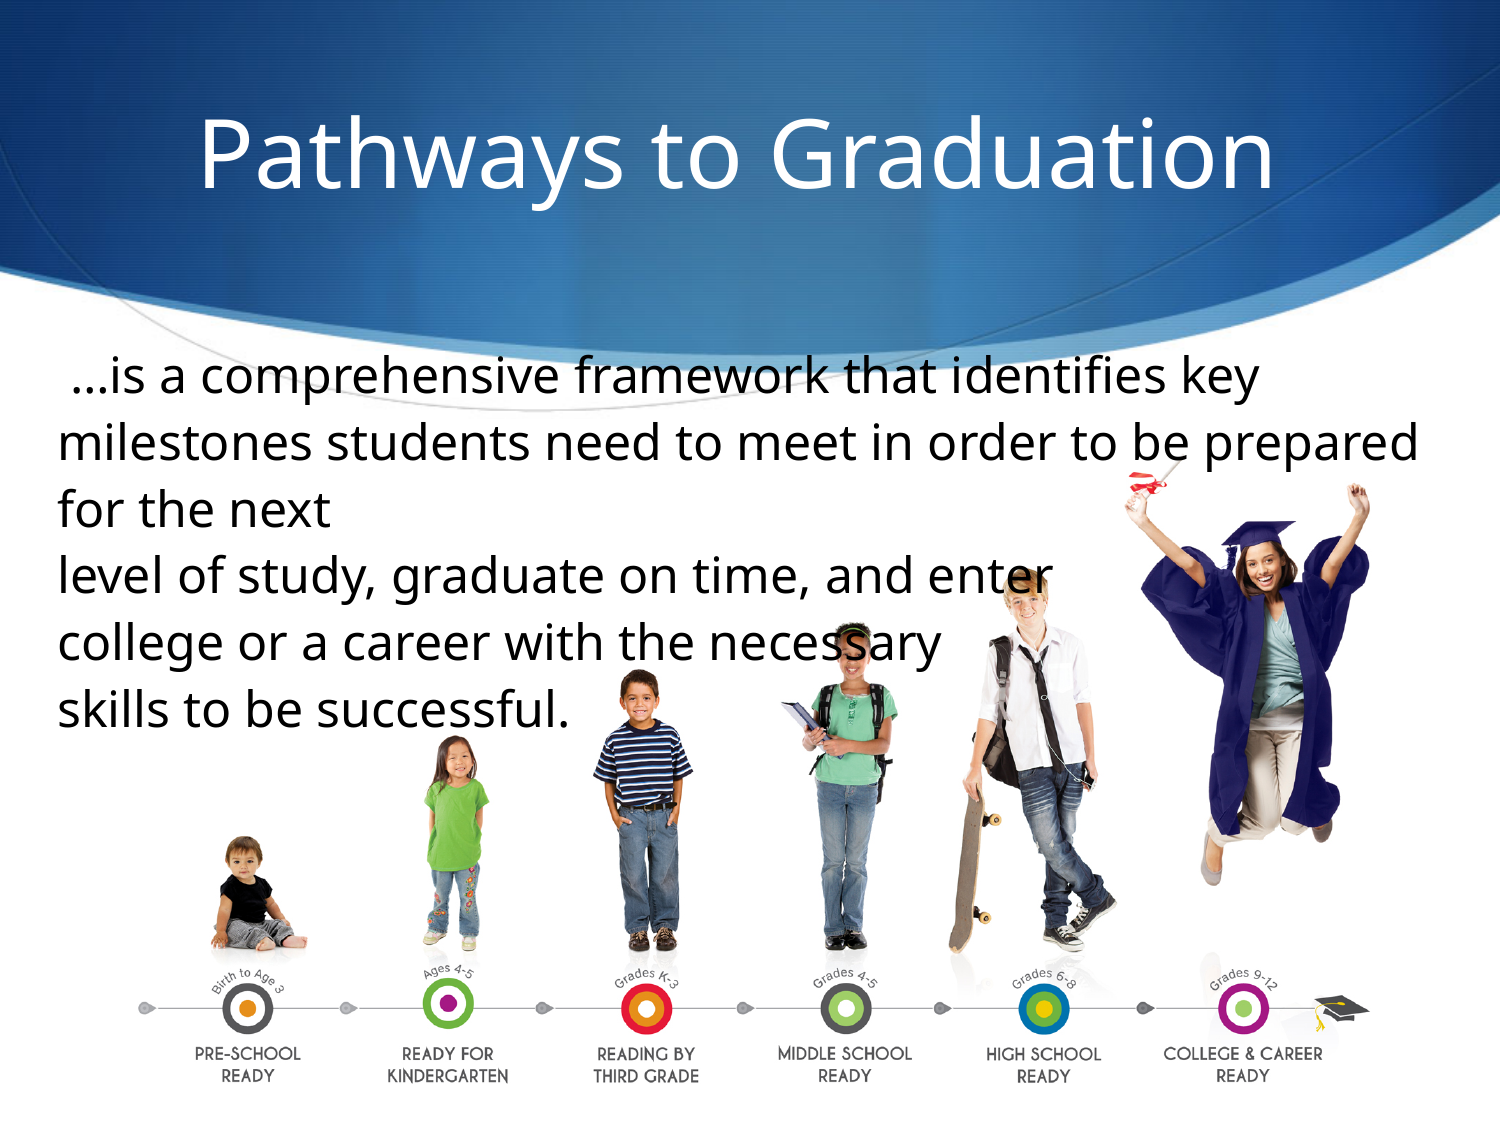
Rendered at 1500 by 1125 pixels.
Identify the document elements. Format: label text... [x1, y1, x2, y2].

title Pathways to Graduation [75, 56, 1425, 245]
picture [0, 0, 1500, 1125]
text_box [41, 329, 1476, 1111]
